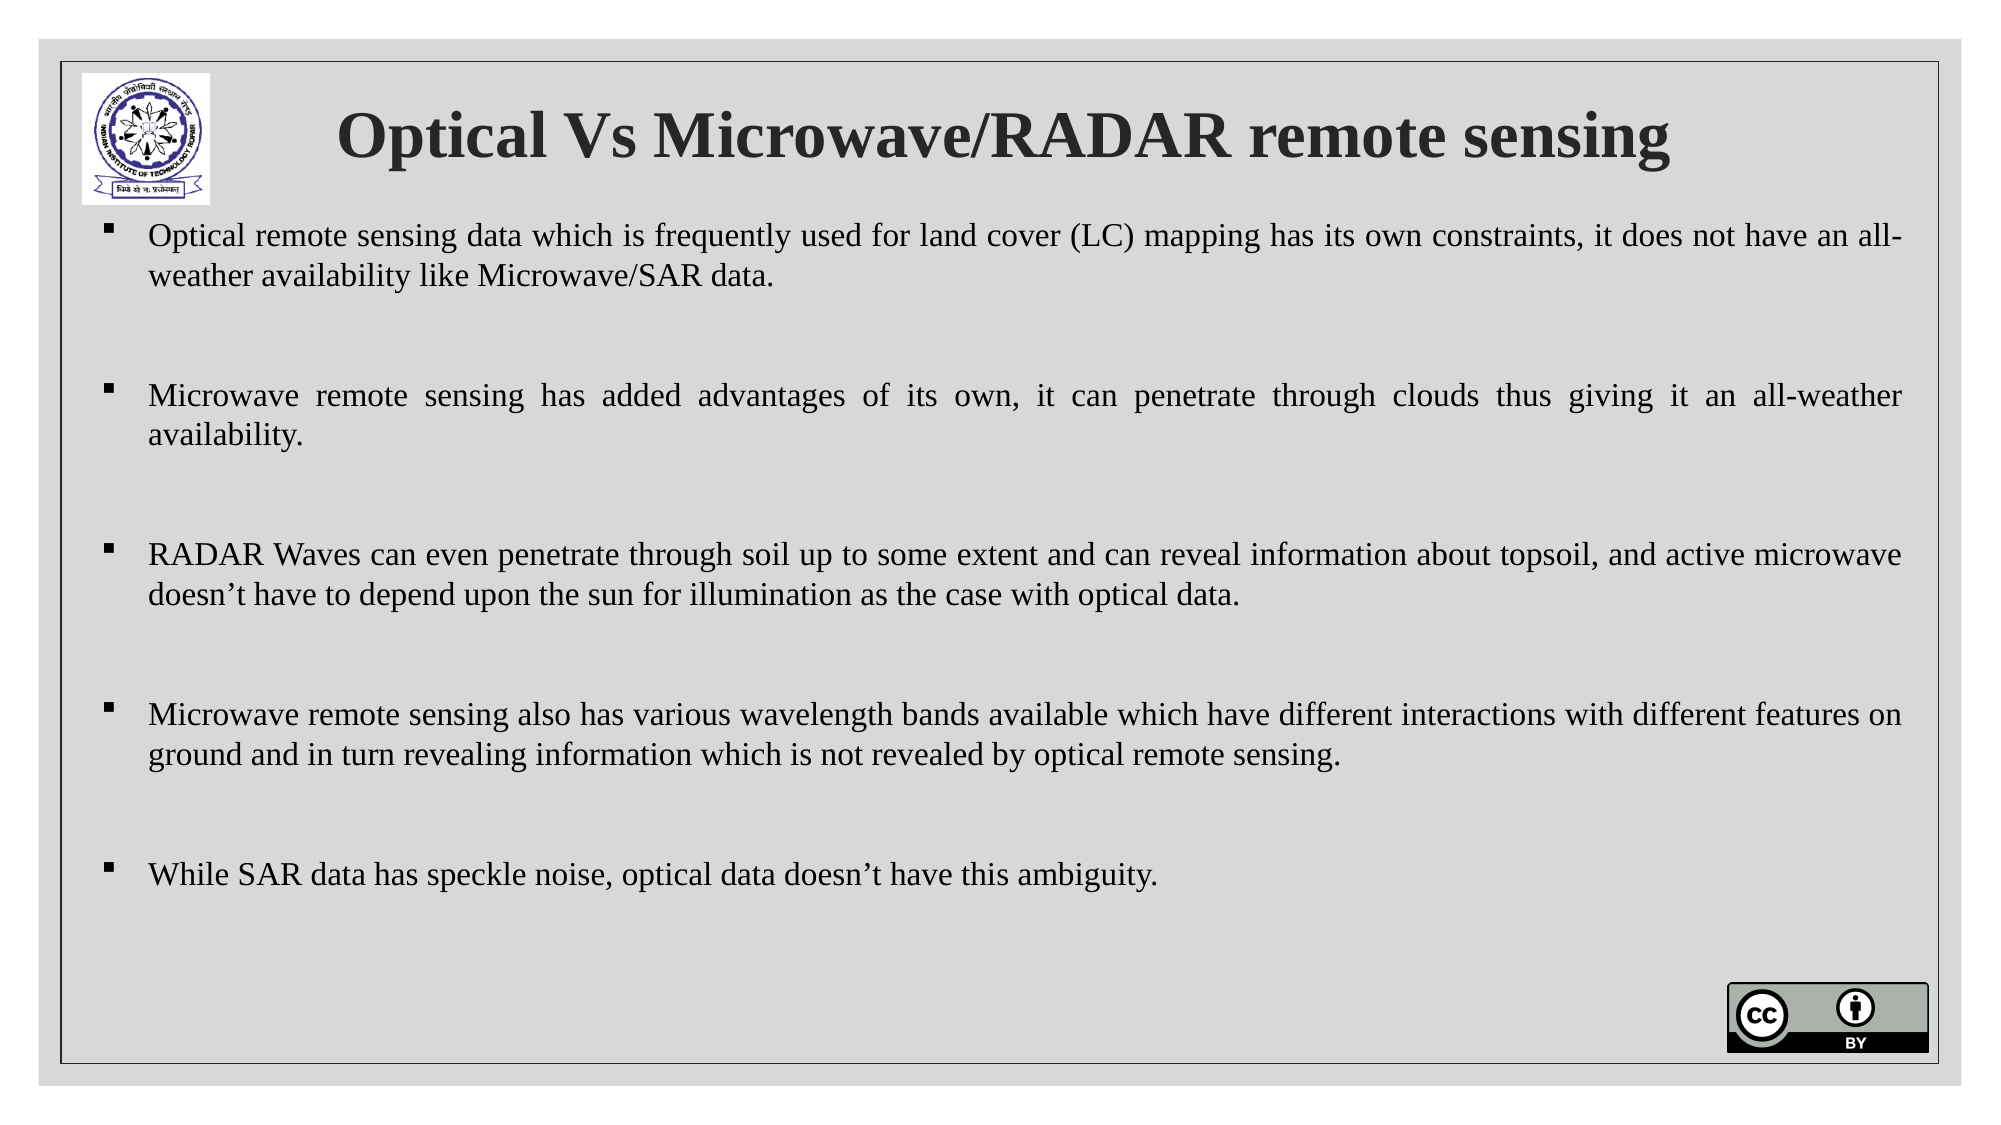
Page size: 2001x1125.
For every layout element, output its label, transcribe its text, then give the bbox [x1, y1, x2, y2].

text_box Optical remote sensing data which is frequently used for land cover (LC) mapping has its own constraints, it does not have an all-weather availability like Microwave/SAR data. Microwave remote sensing has added advantages of its own, it can penetrate through clouds thus giving it an all-weather availability. RADAR Waves can even penetrate through soil up to some extent and can reveal information about topsoil, and active microwave doesn’t have to depend upon the sun for illumination as the case with optical data. Microwave remote sensing also has various wavelength bands available which have different interactions with different features on ground and in turn revealing information which is not revealed by optical remote sensing. While SAR data has speckle noise, optical data doesn’t have this ambiguity. [86, 205, 1921, 899]
title Optical Vs Microwave/RADAR remote sensing [216, 82, 1830, 189]
picture [1727, 982, 1929, 1053]
picture [81, 73, 211, 205]
